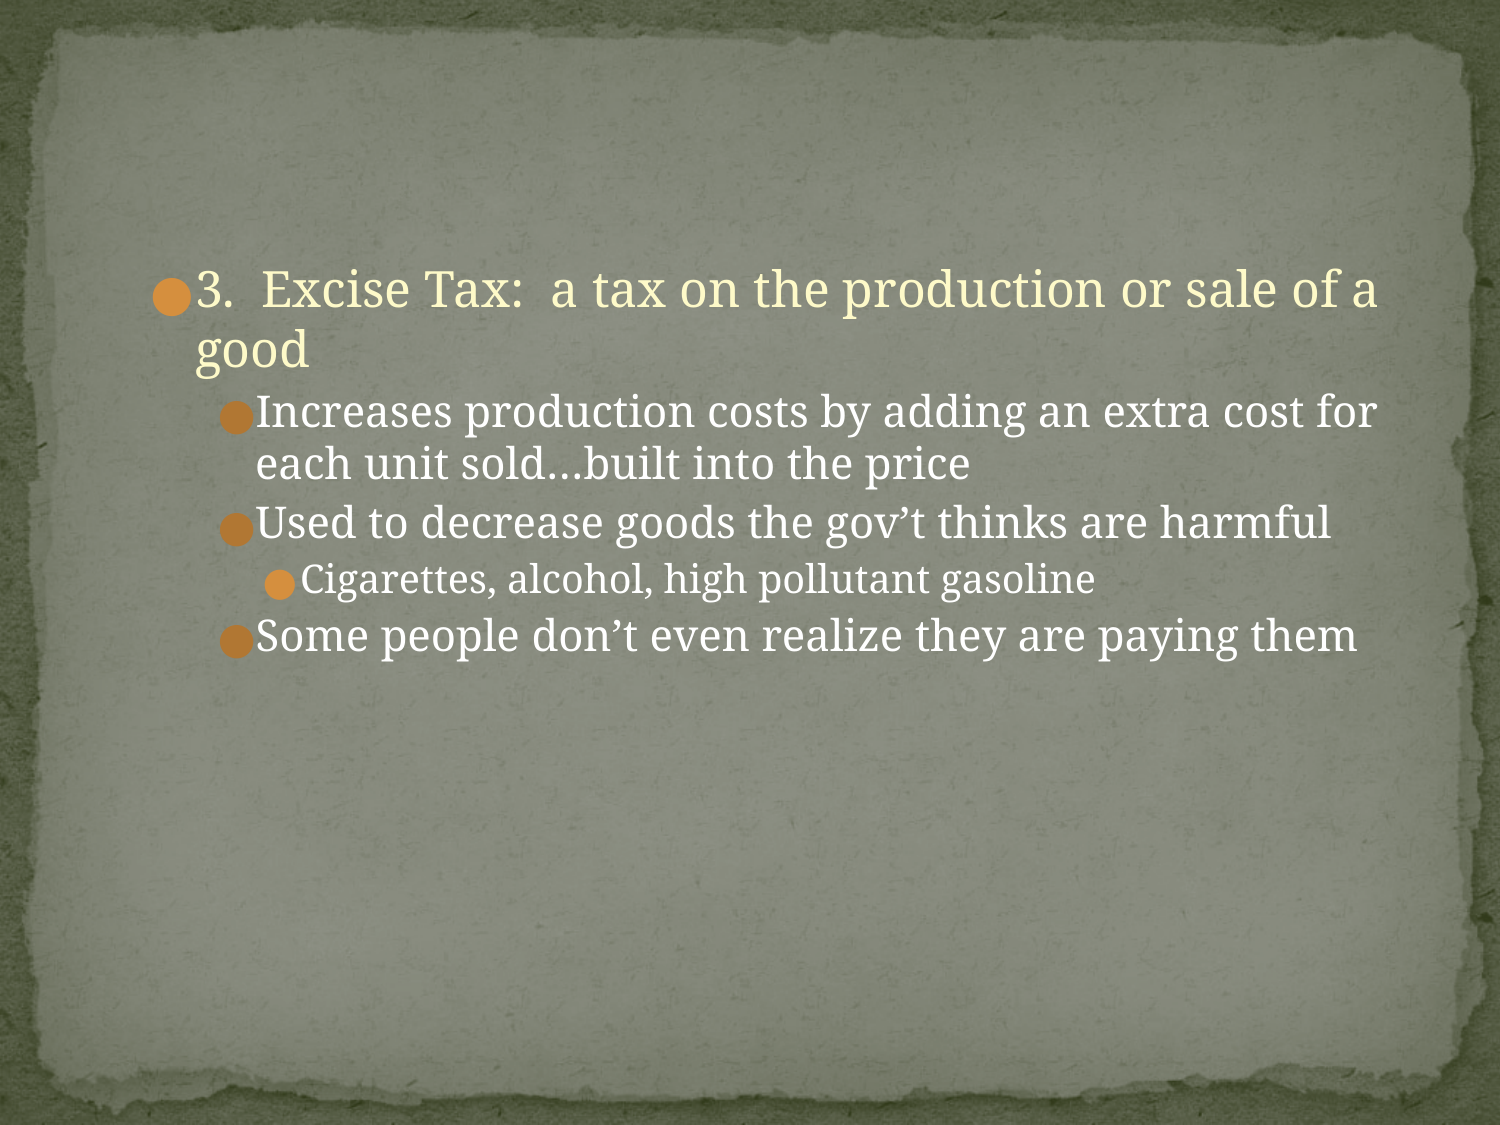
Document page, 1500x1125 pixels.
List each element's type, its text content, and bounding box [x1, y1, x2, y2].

picture [0, 0, 1500, 1125]
list 3. Excise Tax: a tax on the production or sale of a good Increases production costs by adding an extra cost for each unit sold…built into the price Used to decrease goods the gov’t thinks are harmful Cigarettes, alcohol, high pollutant gasoline Some people don’t even realize they are paying them [75, 249, 1425, 1000]
